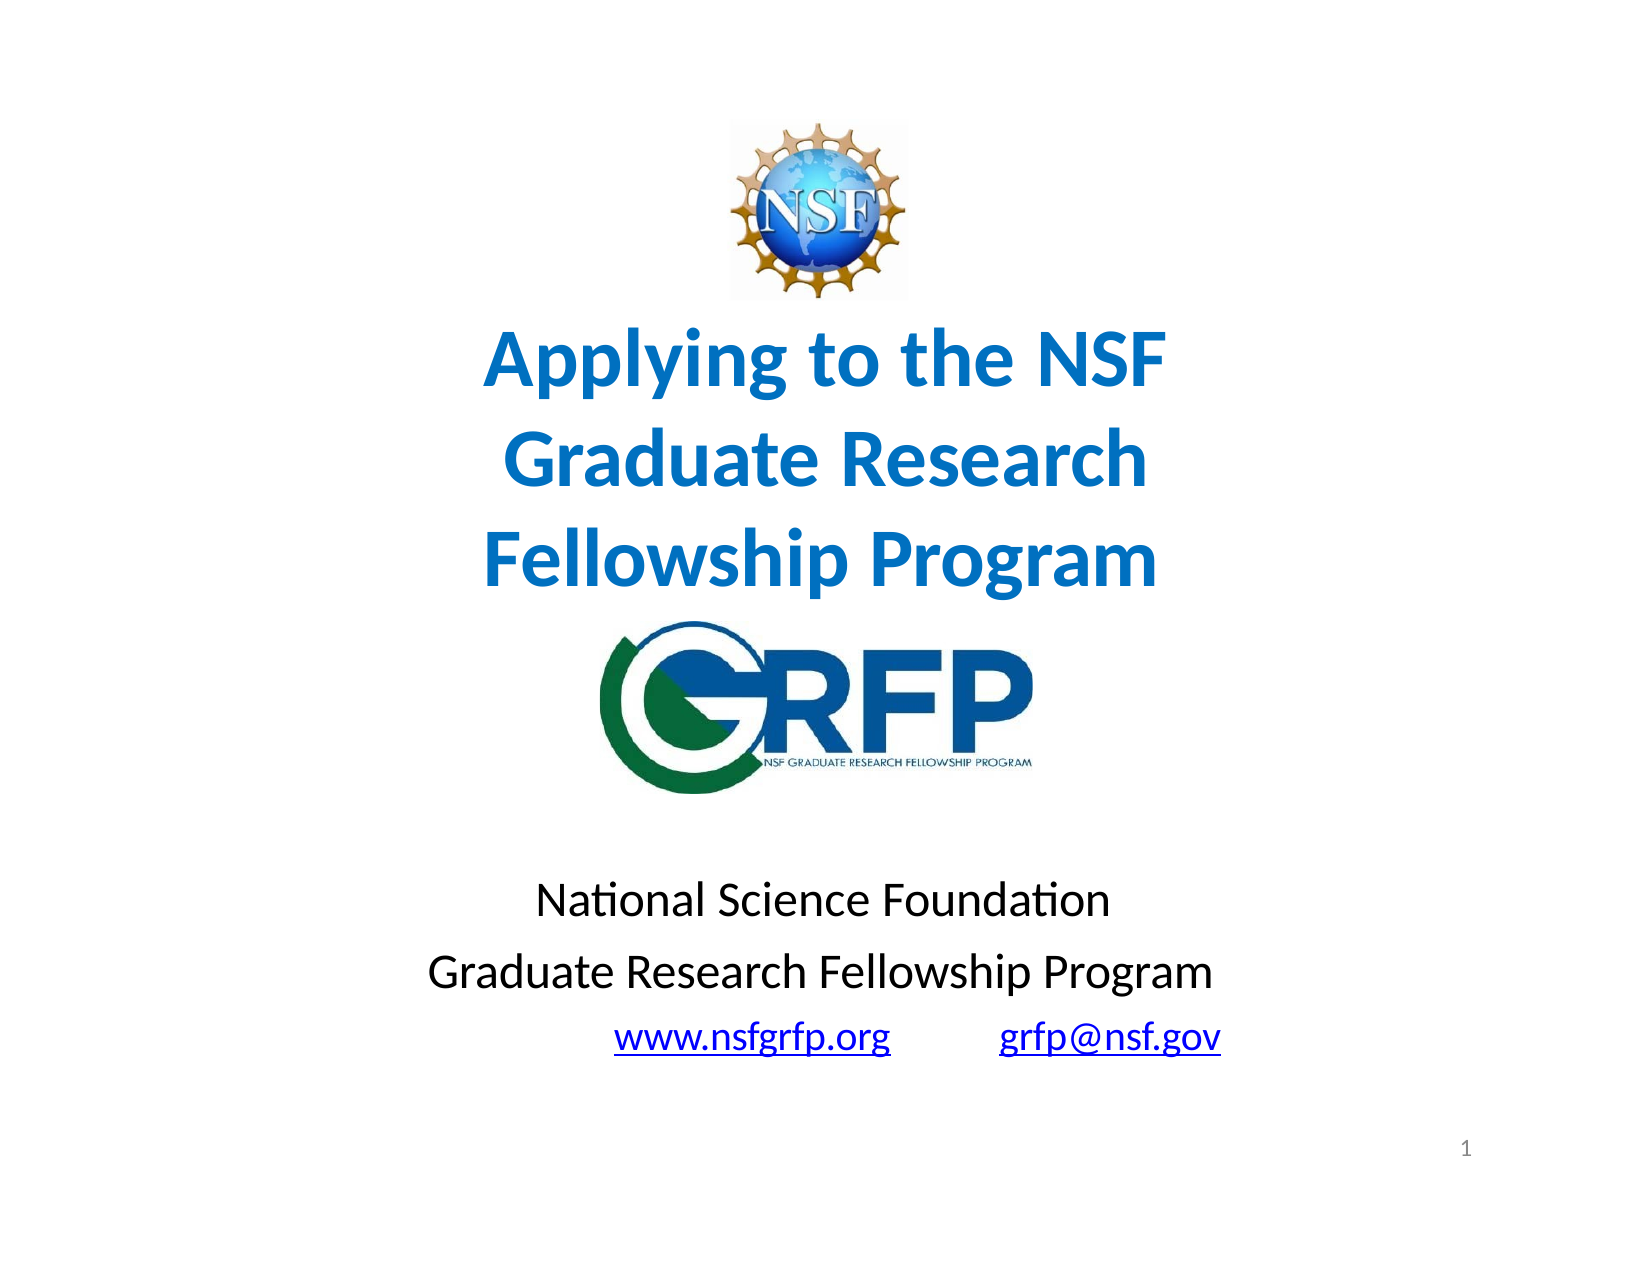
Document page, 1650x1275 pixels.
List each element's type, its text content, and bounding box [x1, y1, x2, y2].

text_box [727, 119, 909, 301]
text_box National Science Foundation Graduate Research Fellowship Program www.nsfgrfp.org grfp@nsf.gov [425, 852, 1225, 1060]
title Applying to the NSF Graduate Research Fellowship Program [481, 300, 1170, 603]
text_box [599, 621, 1033, 794]
text_box 1 [1455, 1135, 1490, 1162]
